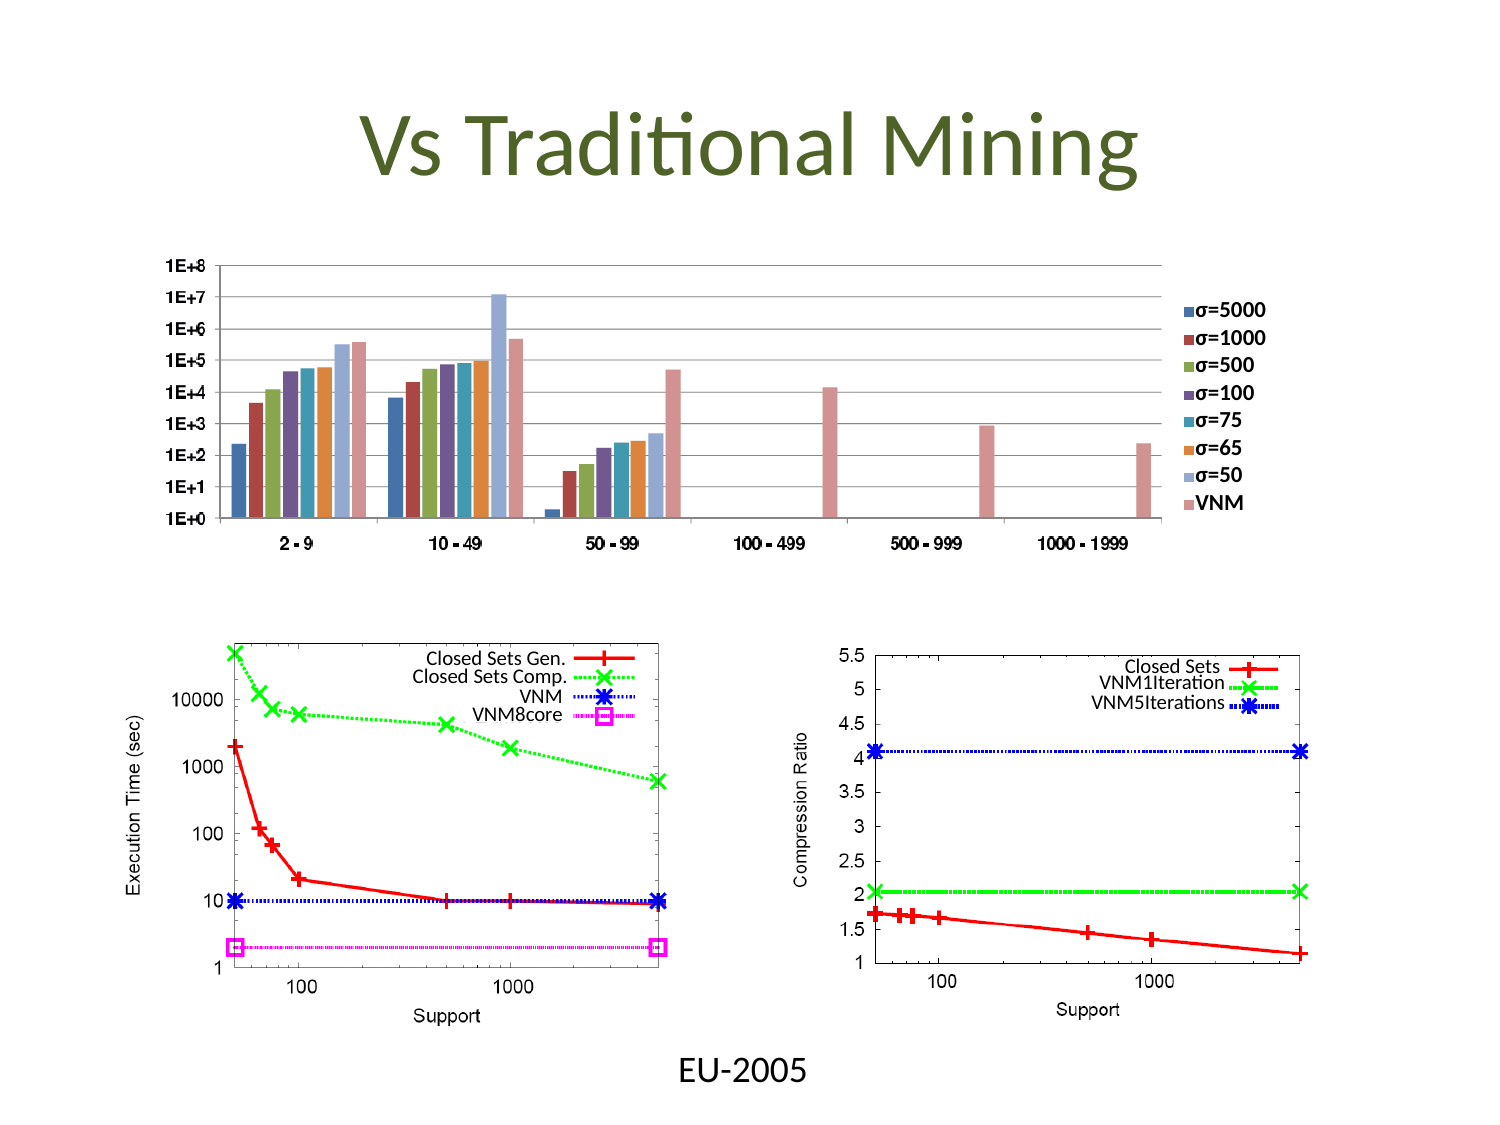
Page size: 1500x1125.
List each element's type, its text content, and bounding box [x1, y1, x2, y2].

text_box EU-2005 [663, 1037, 823, 1098]
picture [112, 624, 701, 1036]
title Vs Traditional Mining [75, 45, 1425, 233]
picture [149, 237, 1321, 571]
picture [782, 624, 1327, 1026]
